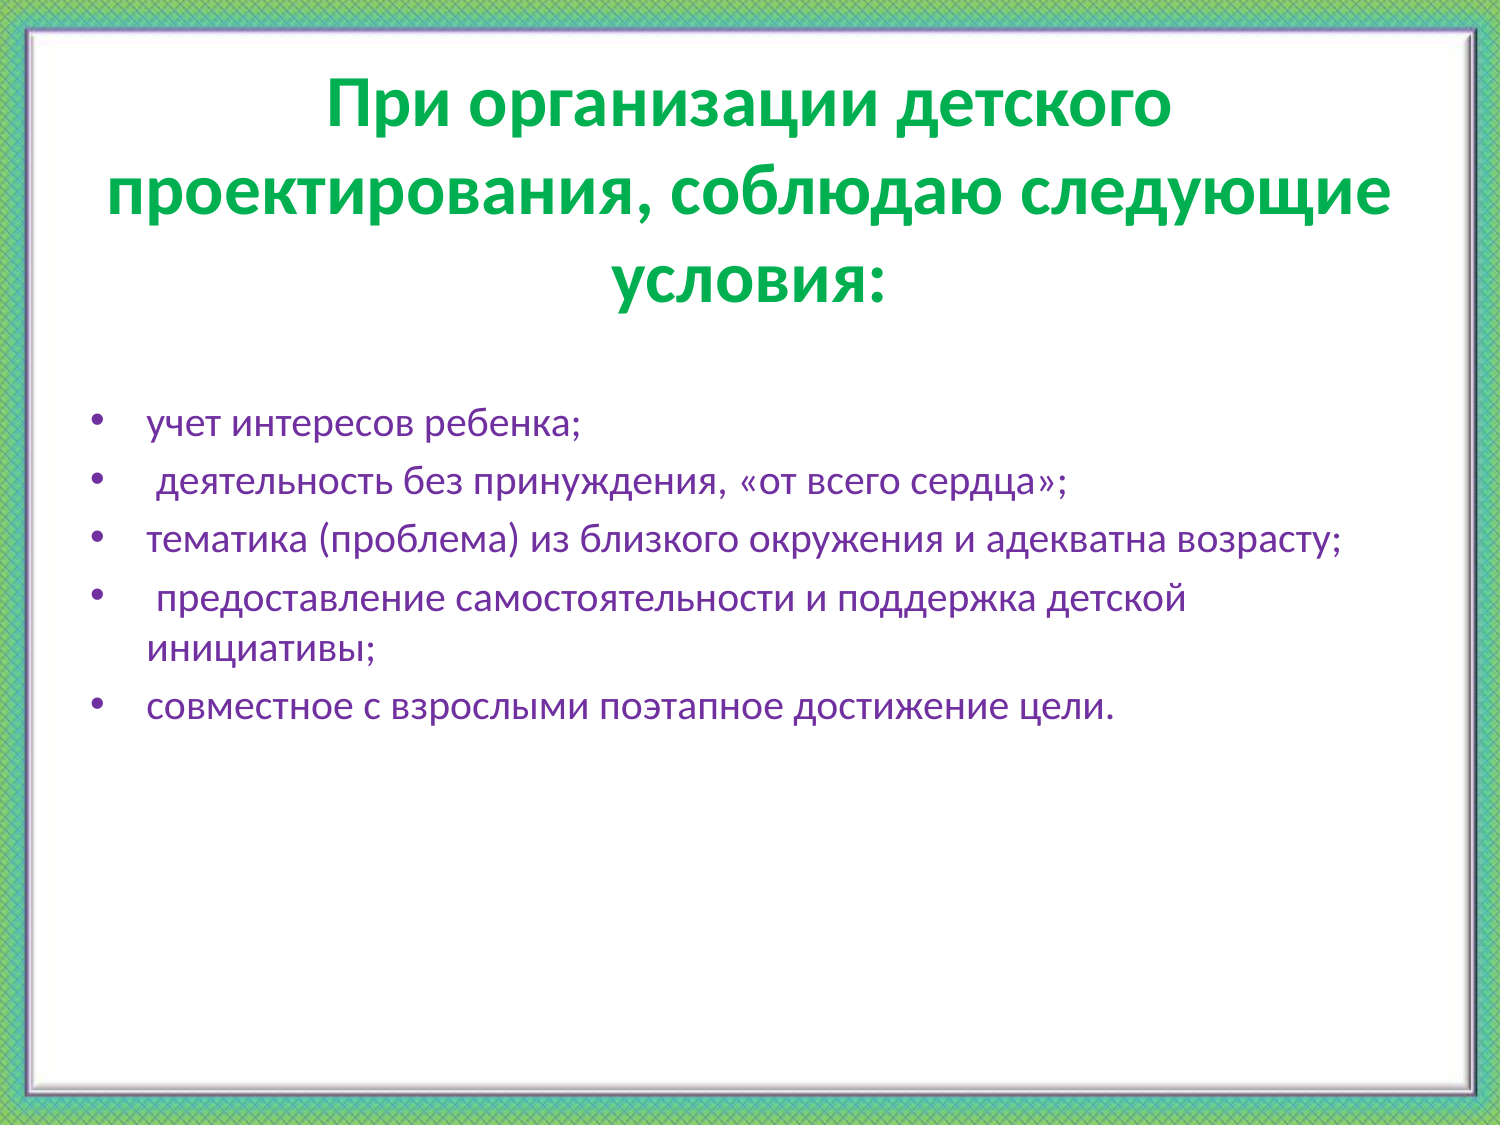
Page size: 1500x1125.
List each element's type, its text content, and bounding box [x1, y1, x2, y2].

list учет интересов ребенка; деятельность без принуждения, «от всего сердца»; тематика (проблема) из близкого окружения и адекватна возрасту; предоставление самостоятельности и поддержка детской инициативы; совместное с взрослыми поэтапное достижение цели. [75, 386, 1425, 1005]
title При организации детского проектирования, соблюдаю следующие условия: [75, 45, 1425, 386]
picture [0, 0, 1500, 1125]
